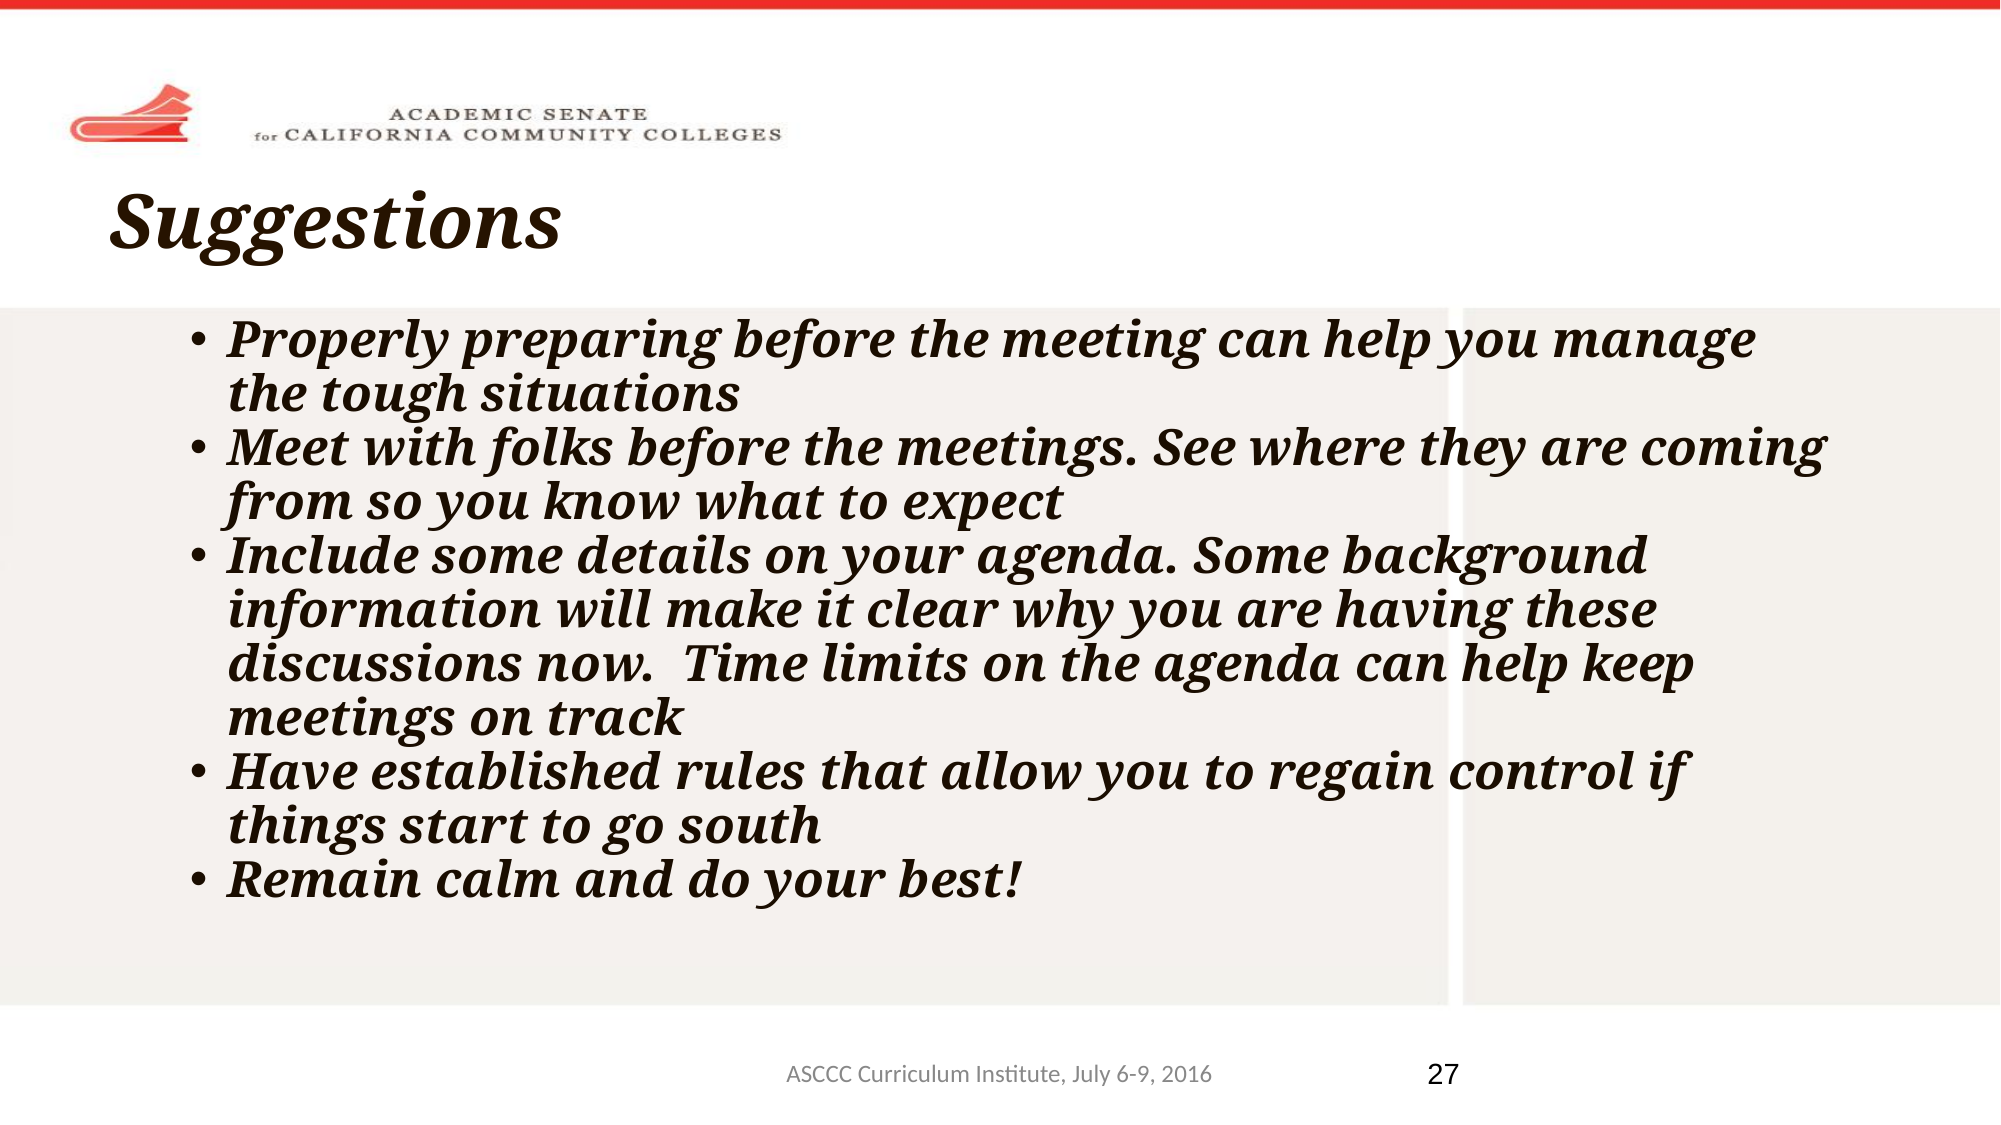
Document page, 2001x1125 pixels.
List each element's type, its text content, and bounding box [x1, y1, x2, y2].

list Properly preparing before the meeting can help you manage the tough situations Meet with folks before the meetings. See where they are coming from so you know what to expect Include some details on your agenda. Some background information will make it clear why you are having these discussions now. Time limits on the agenda can help keep meetings on track Have established rules that allow you to regain control if things start to go south Remain calm and do your best! [137, 299, 1863, 1014]
slide_number ‹#› [1412, 1042, 1863, 1103]
title Suggestions [94, 149, 1820, 300]
picture [0, 0, 2001, 1125]
footer ASCCC Curriculum Institute, July 6-9, 2016 [662, 1042, 1338, 1103]
